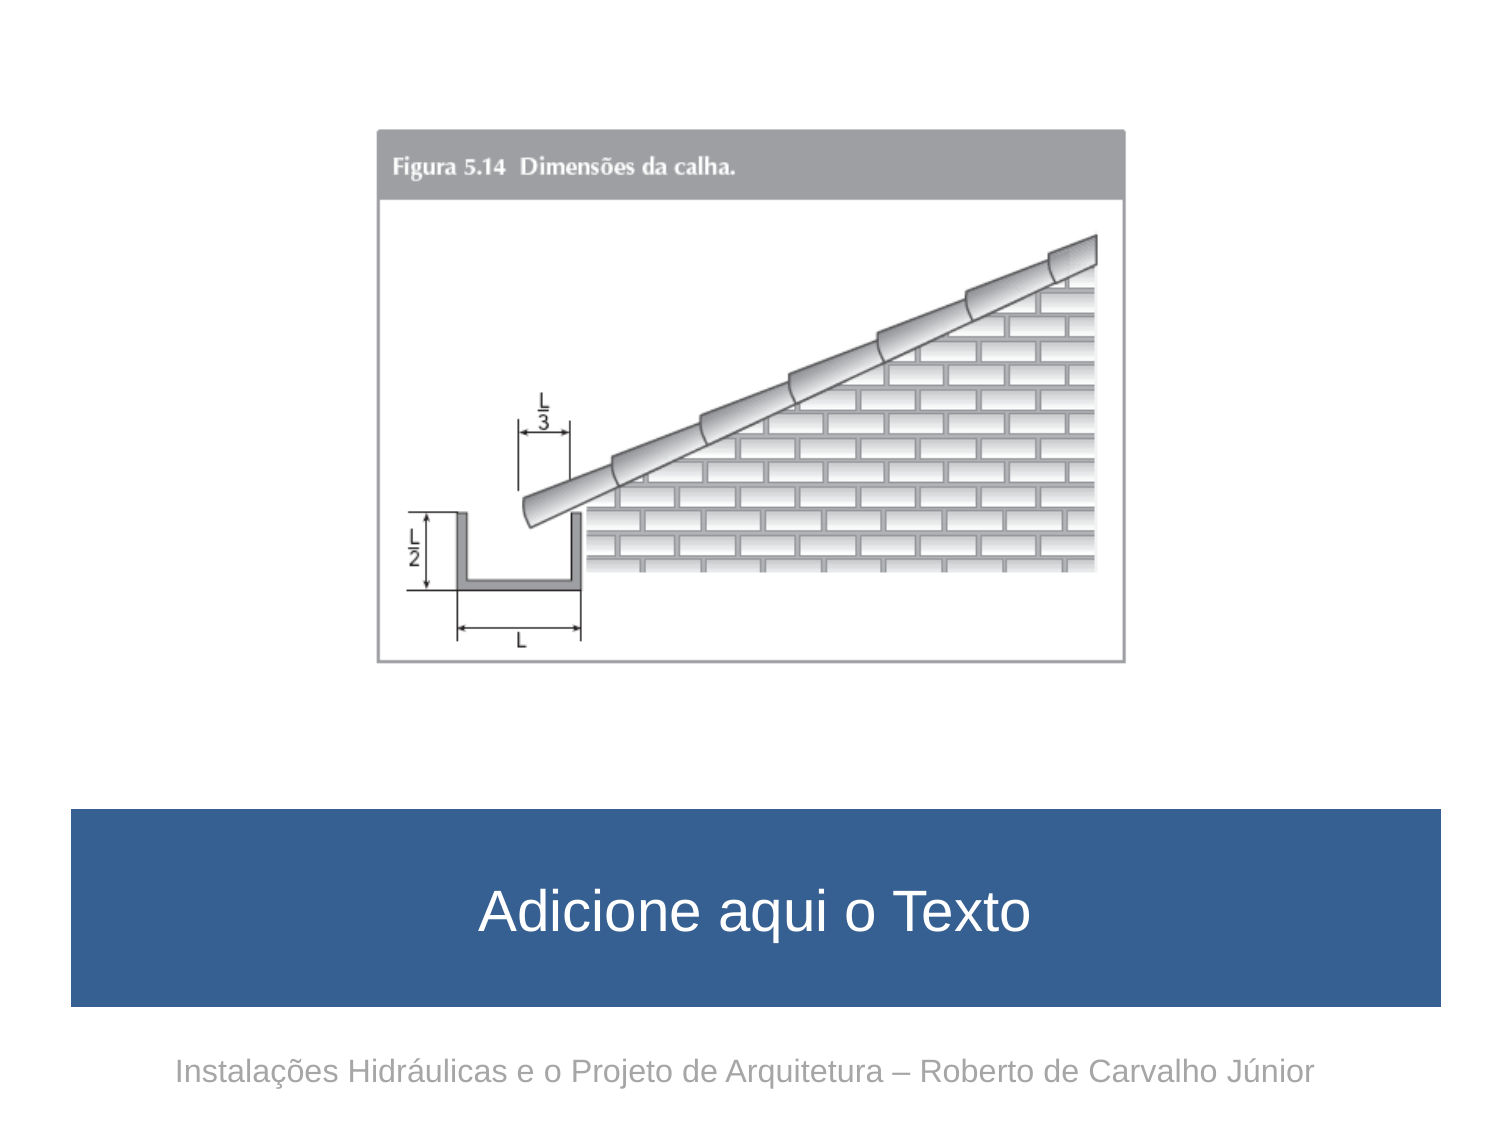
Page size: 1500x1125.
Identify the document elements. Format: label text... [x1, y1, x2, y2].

footer Instalações Hidráulicas e o Projeto de Arquitetura – Roberto de Carvalho Júnior [0, 1042, 1500, 1103]
picture [363, 125, 1137, 676]
text_box Adicione aqui o Texto [70, 808, 1442, 1008]
